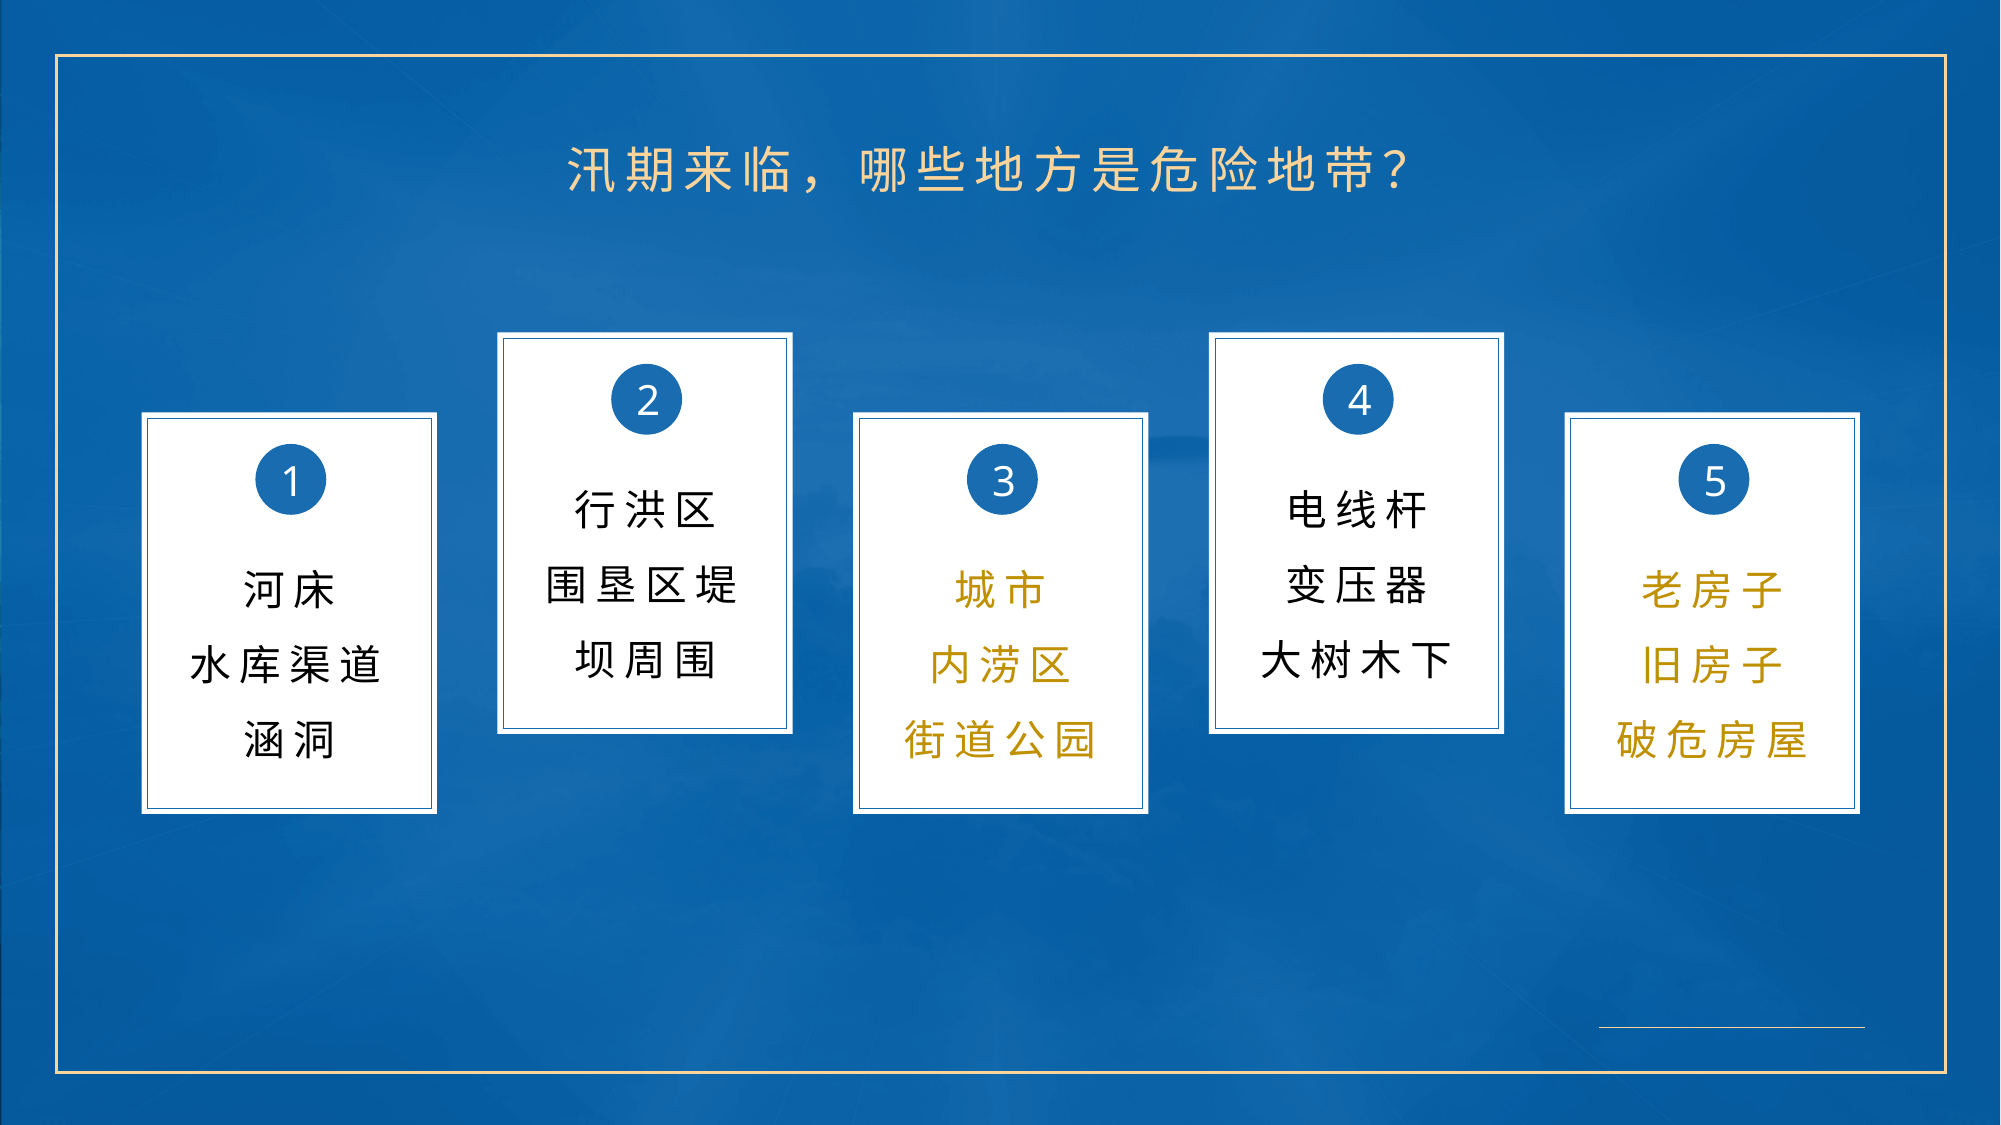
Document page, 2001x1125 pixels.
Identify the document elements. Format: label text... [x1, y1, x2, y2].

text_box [1564, 412, 1860, 814]
text_box 汛期来临，哪些地方是危险地带？ [500, 131, 1500, 207]
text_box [141, 412, 437, 814]
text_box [497, 332, 793, 734]
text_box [1208, 332, 1505, 734]
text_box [853, 412, 1149, 814]
picture [0, 0, 2001, 1125]
text_box [55, 54, 1947, 1074]
